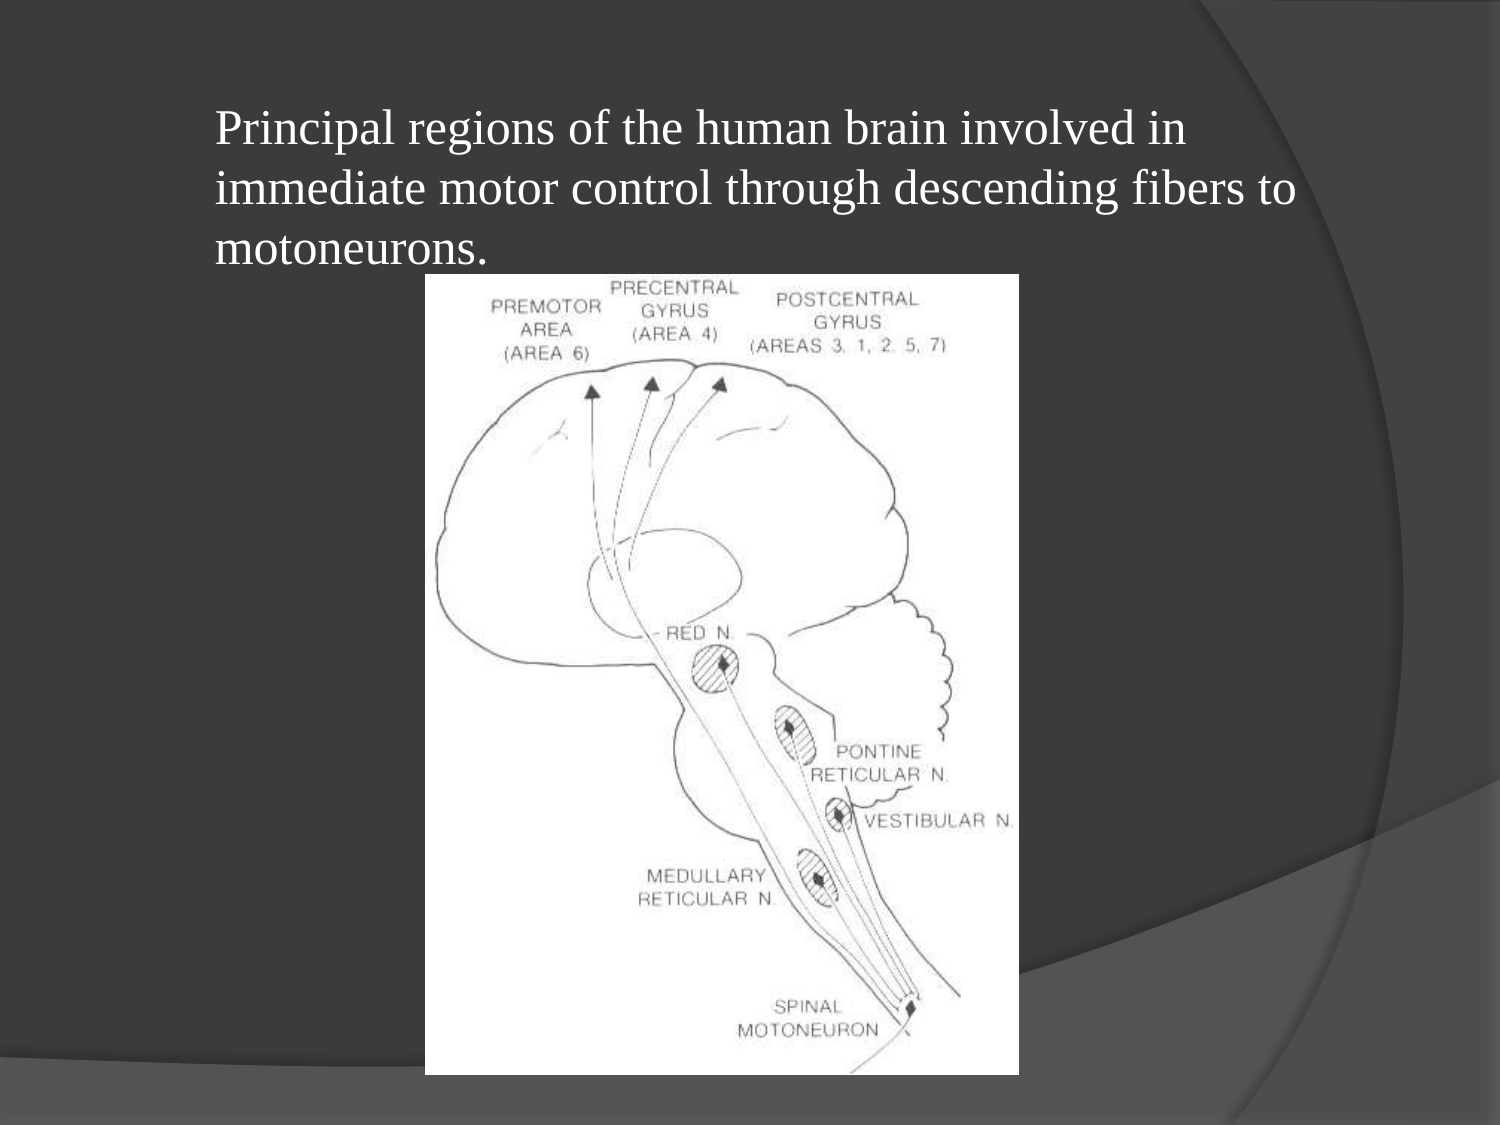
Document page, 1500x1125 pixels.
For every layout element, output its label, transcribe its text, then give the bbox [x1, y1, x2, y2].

picture [424, 274, 1019, 1076]
text_box Principal regions of the human brain involved in immediate motor control through descending fibers to motoneurons. [199, 87, 1413, 283]
